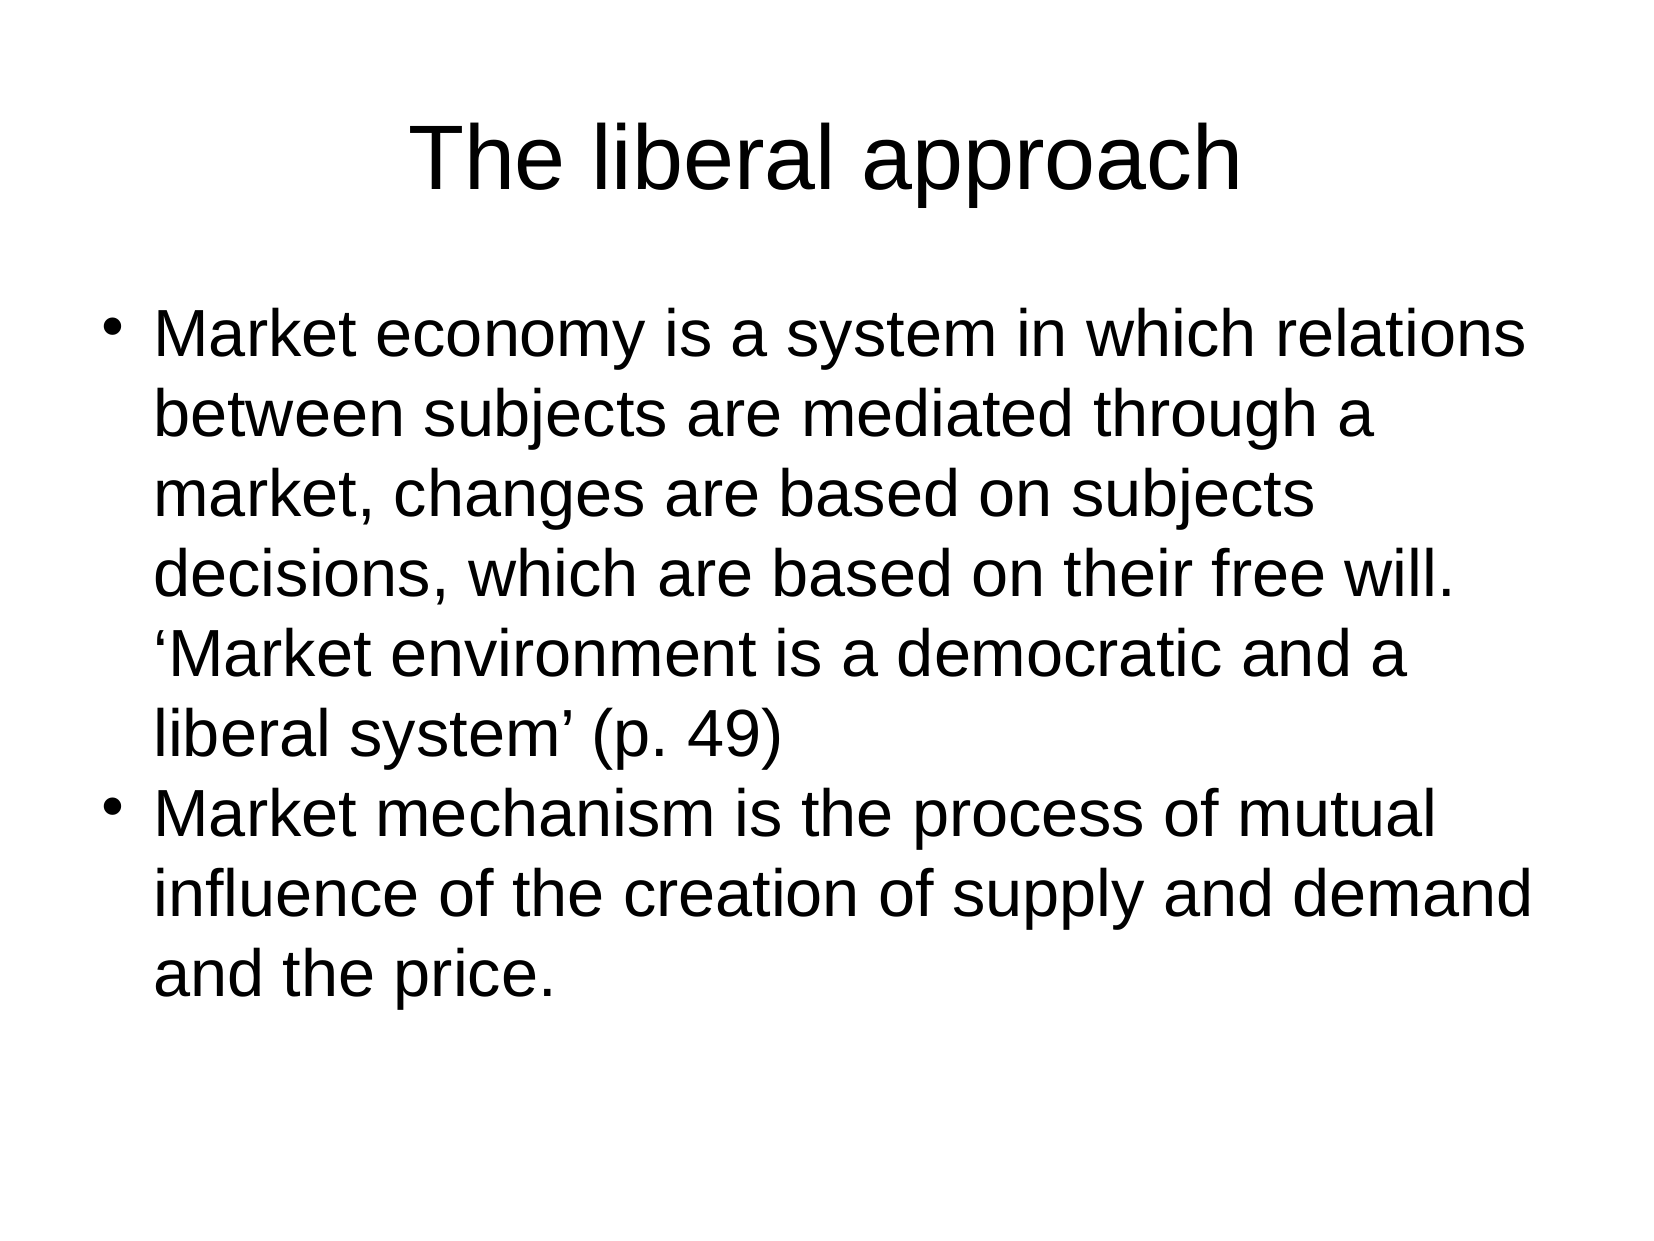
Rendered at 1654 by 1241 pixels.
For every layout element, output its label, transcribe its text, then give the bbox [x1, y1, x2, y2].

text_box Market economy is a system in which relations between subjects are mediated through a market, changes are based on subjects decisions, which are based on their free will. ‘Market environment is a democratic and a liberal system’ (p. 49) Market mechanism is the process of mutual influence of the creation of supply and demand and the price. [82, 290, 1570, 1009]
text_box The liberal approach [82, 49, 1570, 256]
